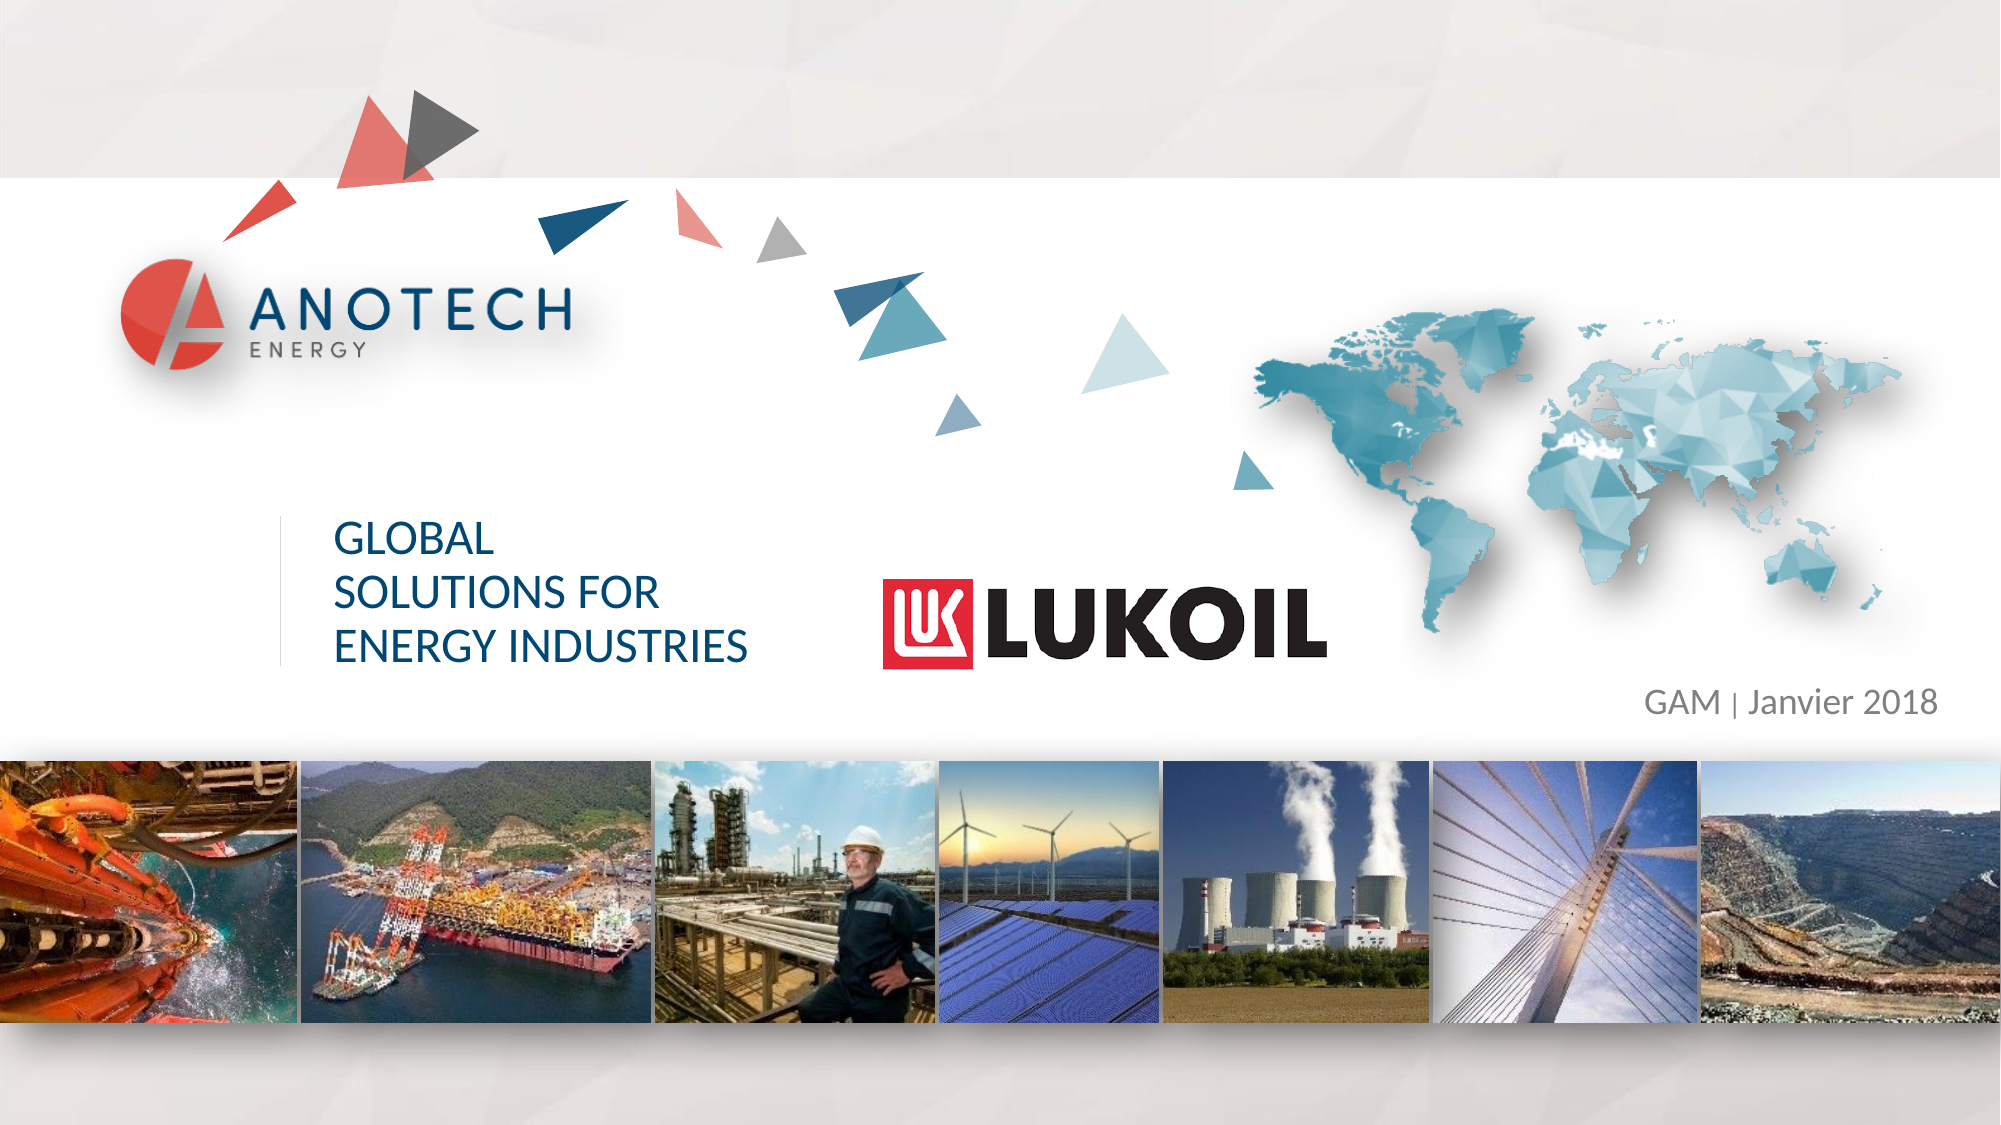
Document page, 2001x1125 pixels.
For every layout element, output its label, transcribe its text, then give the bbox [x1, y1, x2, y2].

picture [0, 761, 2000, 1125]
picture [100, 204, 603, 450]
text_box GAM | Janvier 2018 [1329, 669, 1954, 729]
picture [939, 761, 1159, 1023]
picture [655, 761, 935, 1023]
picture [1433, 761, 1697, 1023]
picture [1701, 761, 2000, 1023]
picture [1163, 761, 1429, 1023]
picture [883, 579, 1327, 670]
picture [0, 0, 2000, 178]
picture [301, 761, 651, 1023]
